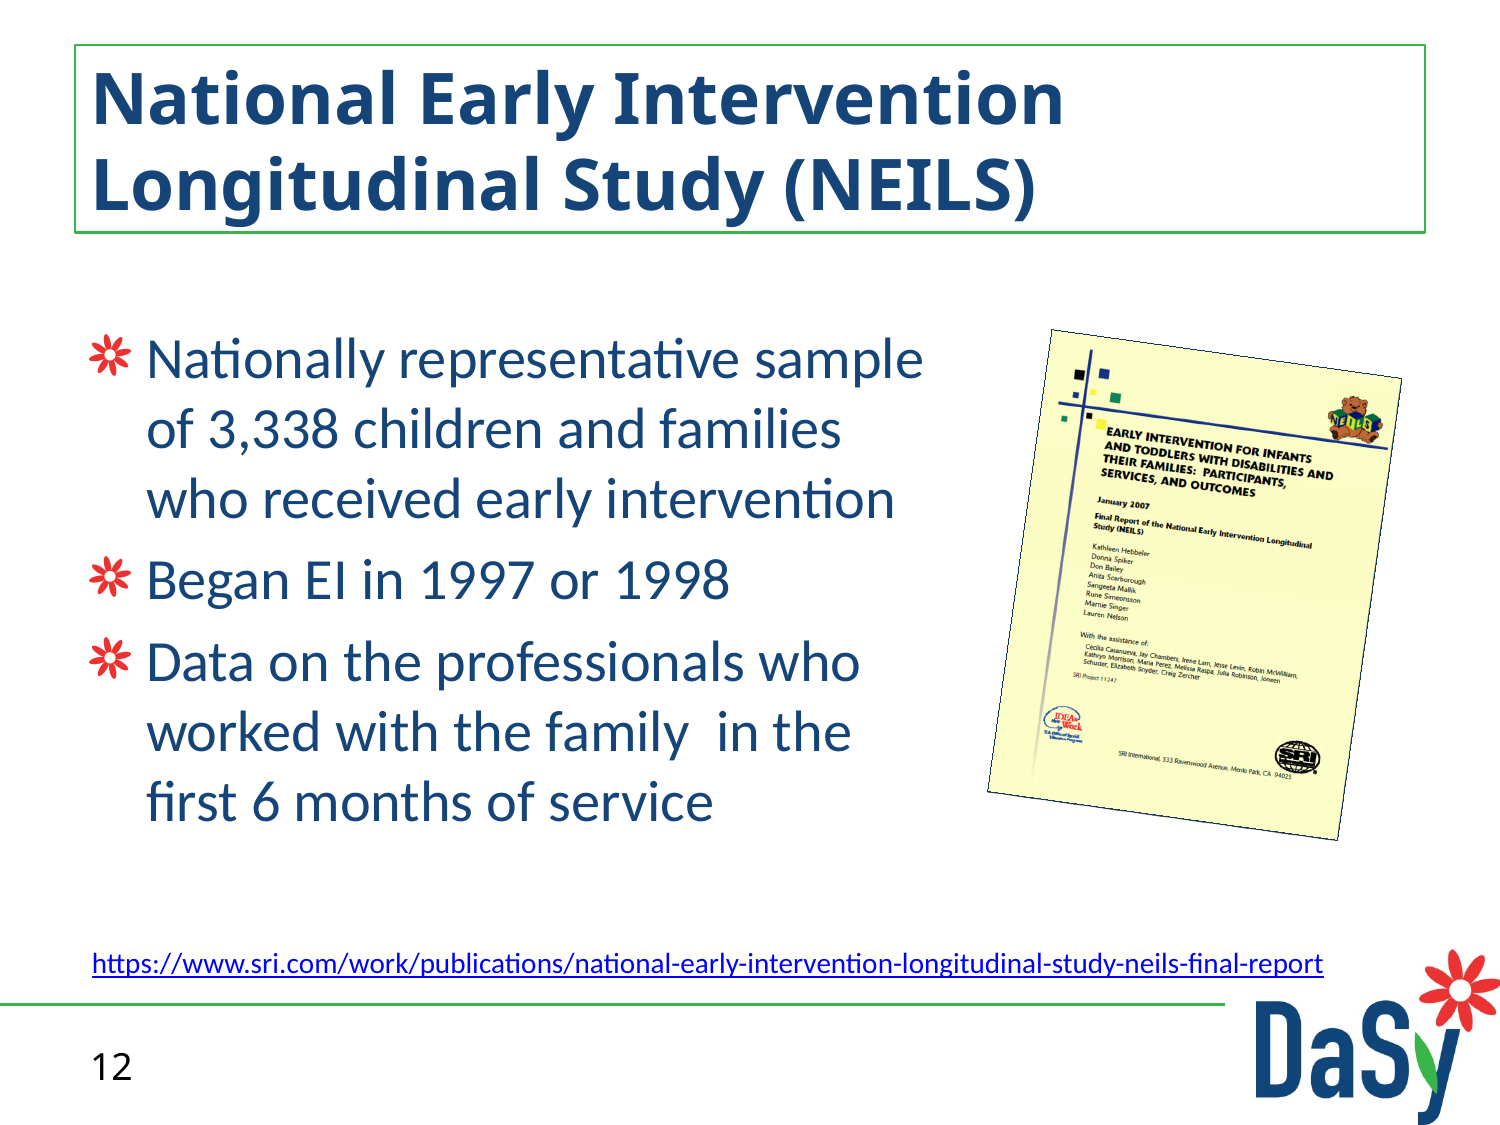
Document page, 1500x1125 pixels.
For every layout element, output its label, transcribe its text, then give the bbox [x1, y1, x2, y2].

slide_number 12 [75, 1038, 425, 1098]
title National Early Intervention Longitudinal Study (NEILS) [74, 44, 1426, 234]
list Nationally representative sample of 3,338 children and families who received early intervention Began EI in 1997 or 1998 Data on the professionals who worked with the family in the first 6 months of service [75, 312, 950, 800]
picture [988, 330, 1401, 840]
text_box https://www.sri.com/work/publications/national-early-intervention-longitudinal-study-neils-final-report [77, 937, 1340, 1033]
picture [89, 334, 131, 376]
picture [89, 556, 131, 597]
picture [89, 637, 131, 679]
picture [1256, 949, 1500, 1125]
